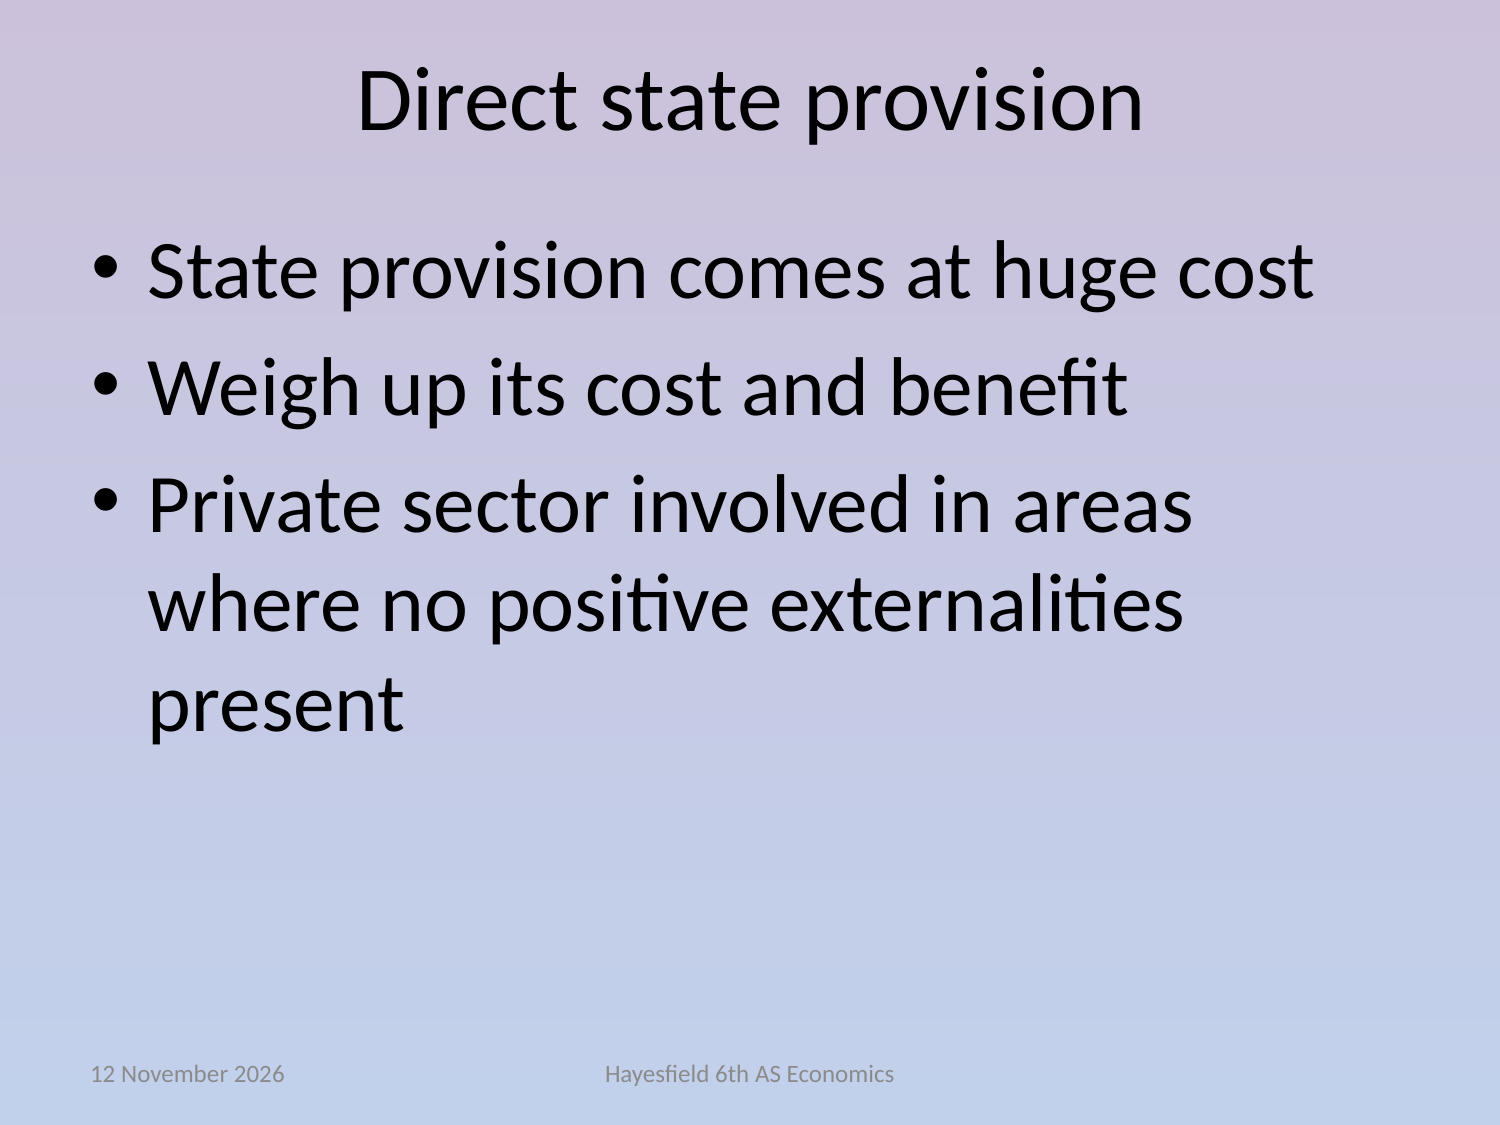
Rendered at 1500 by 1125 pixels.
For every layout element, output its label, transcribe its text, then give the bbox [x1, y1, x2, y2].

list State provision comes at huge cost Weigh up its cost and benefit Private sector involved in areas where no positive externalities present [76, 208, 1436, 1035]
title Direct state provision [76, 0, 1427, 188]
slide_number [75, 1042, 425, 1103]
footer Hayesfield 6th AS Economics [512, 1042, 988, 1103]
